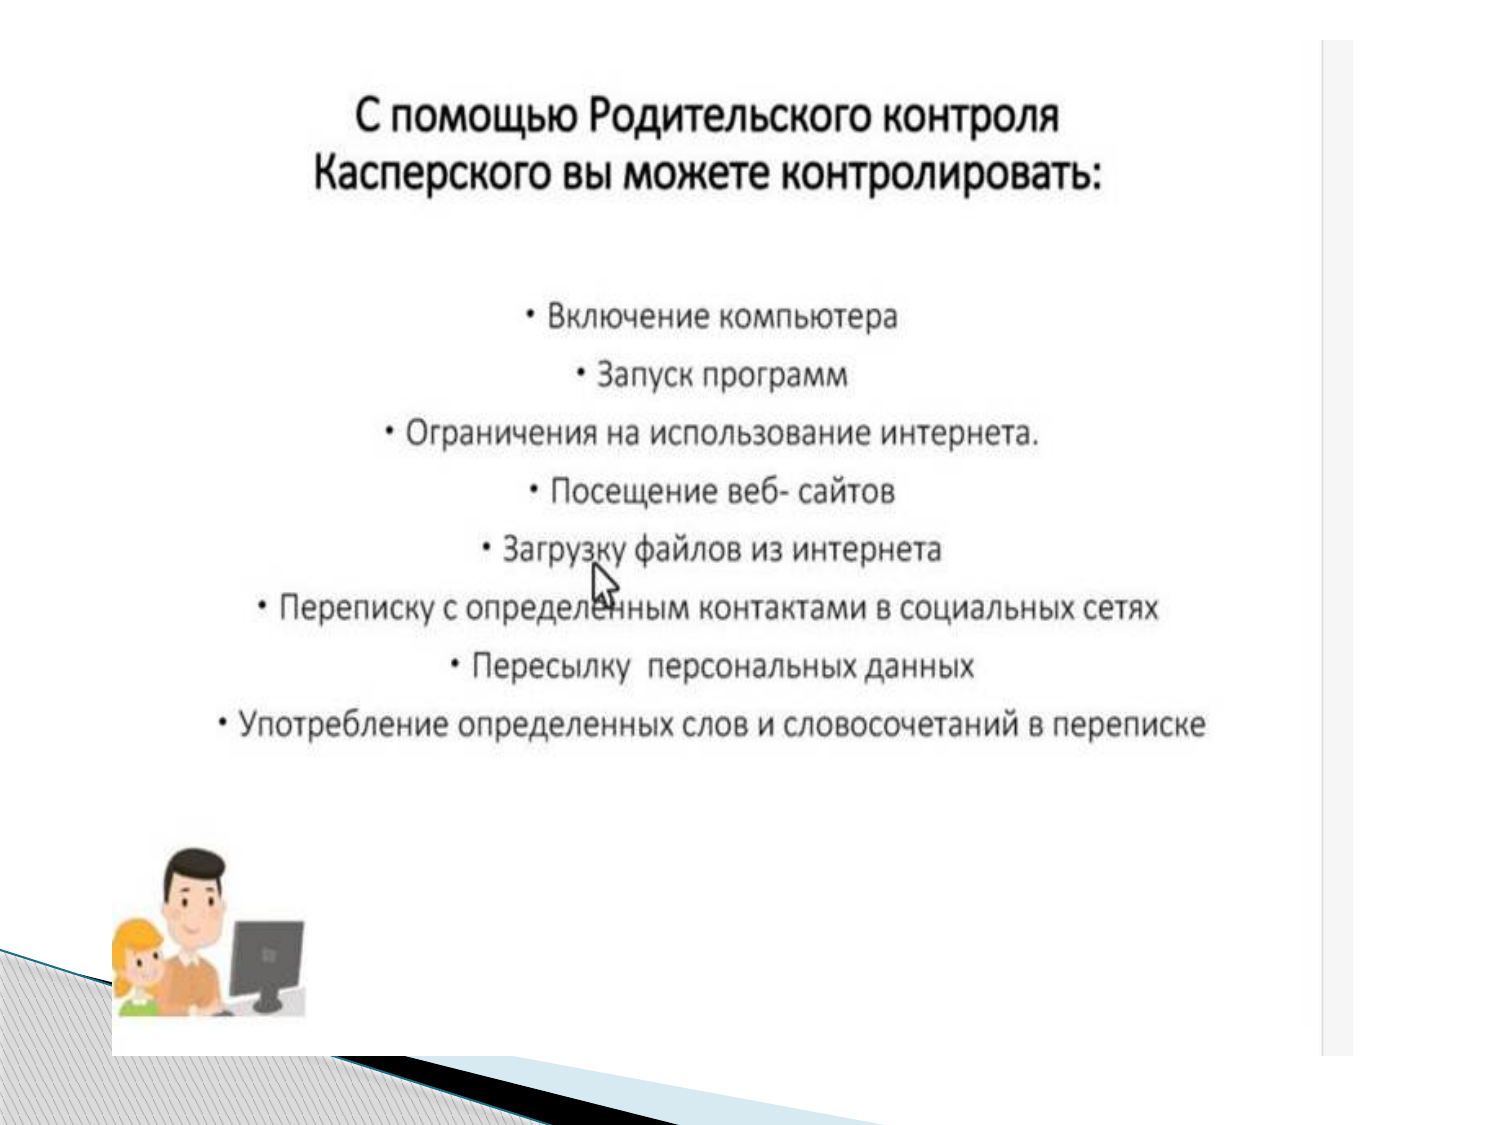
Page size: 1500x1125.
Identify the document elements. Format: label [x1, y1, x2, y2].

picture [111, 40, 1353, 1056]
